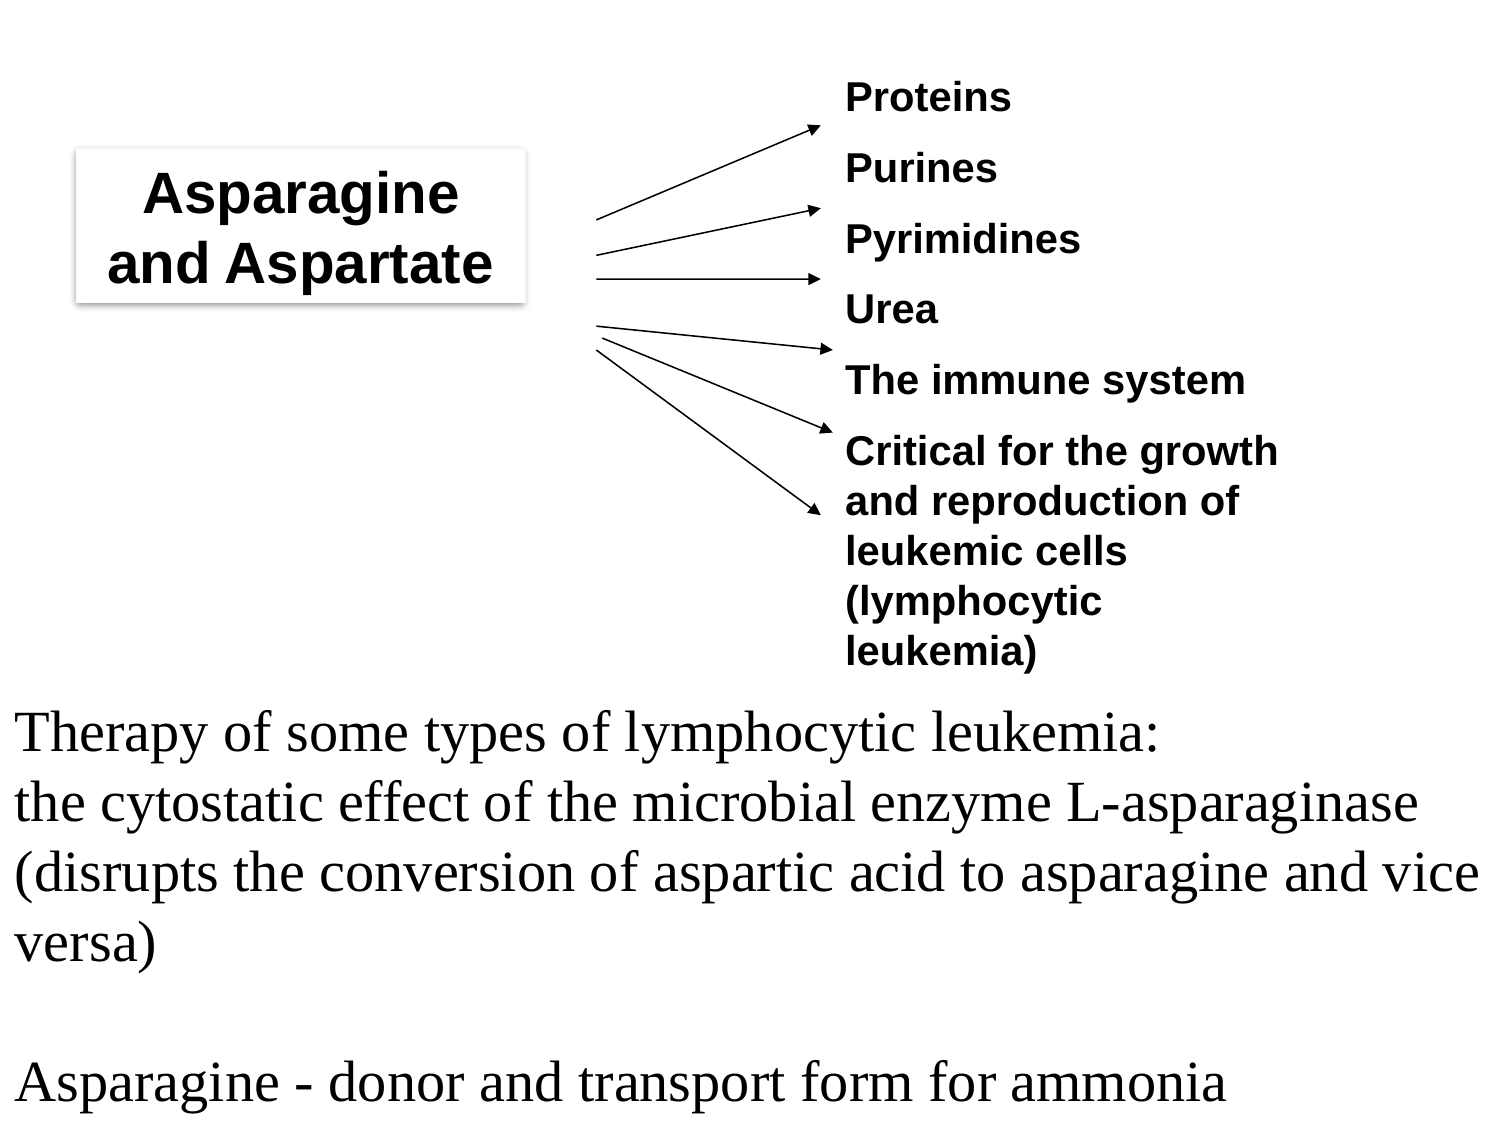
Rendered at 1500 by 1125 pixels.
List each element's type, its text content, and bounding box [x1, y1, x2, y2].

text_box [596, 272, 821, 286]
text_box [596, 204, 821, 256]
text_box Asparagine and Aspartate [76, 147, 526, 303]
text_box [602, 337, 833, 434]
text_box [596, 124, 821, 221]
text_box Proteins Purines Pyrimidines Urea The immune system Critical for the growth and reproduction of leukemic cells (lymphocytic leukemia) [830, 62, 1303, 682]
text_box Therapy of some types of lymphocytic leukemia: the cytostatic effect of the microbial enzyme L-asparaginase (disrupts the conversion of aspartic acid to asparagine and vice versa) Asparagine - donor and transport form for ammonia [0, 685, 1500, 1121]
text_box [596, 326, 833, 355]
text_box [596, 349, 821, 516]
